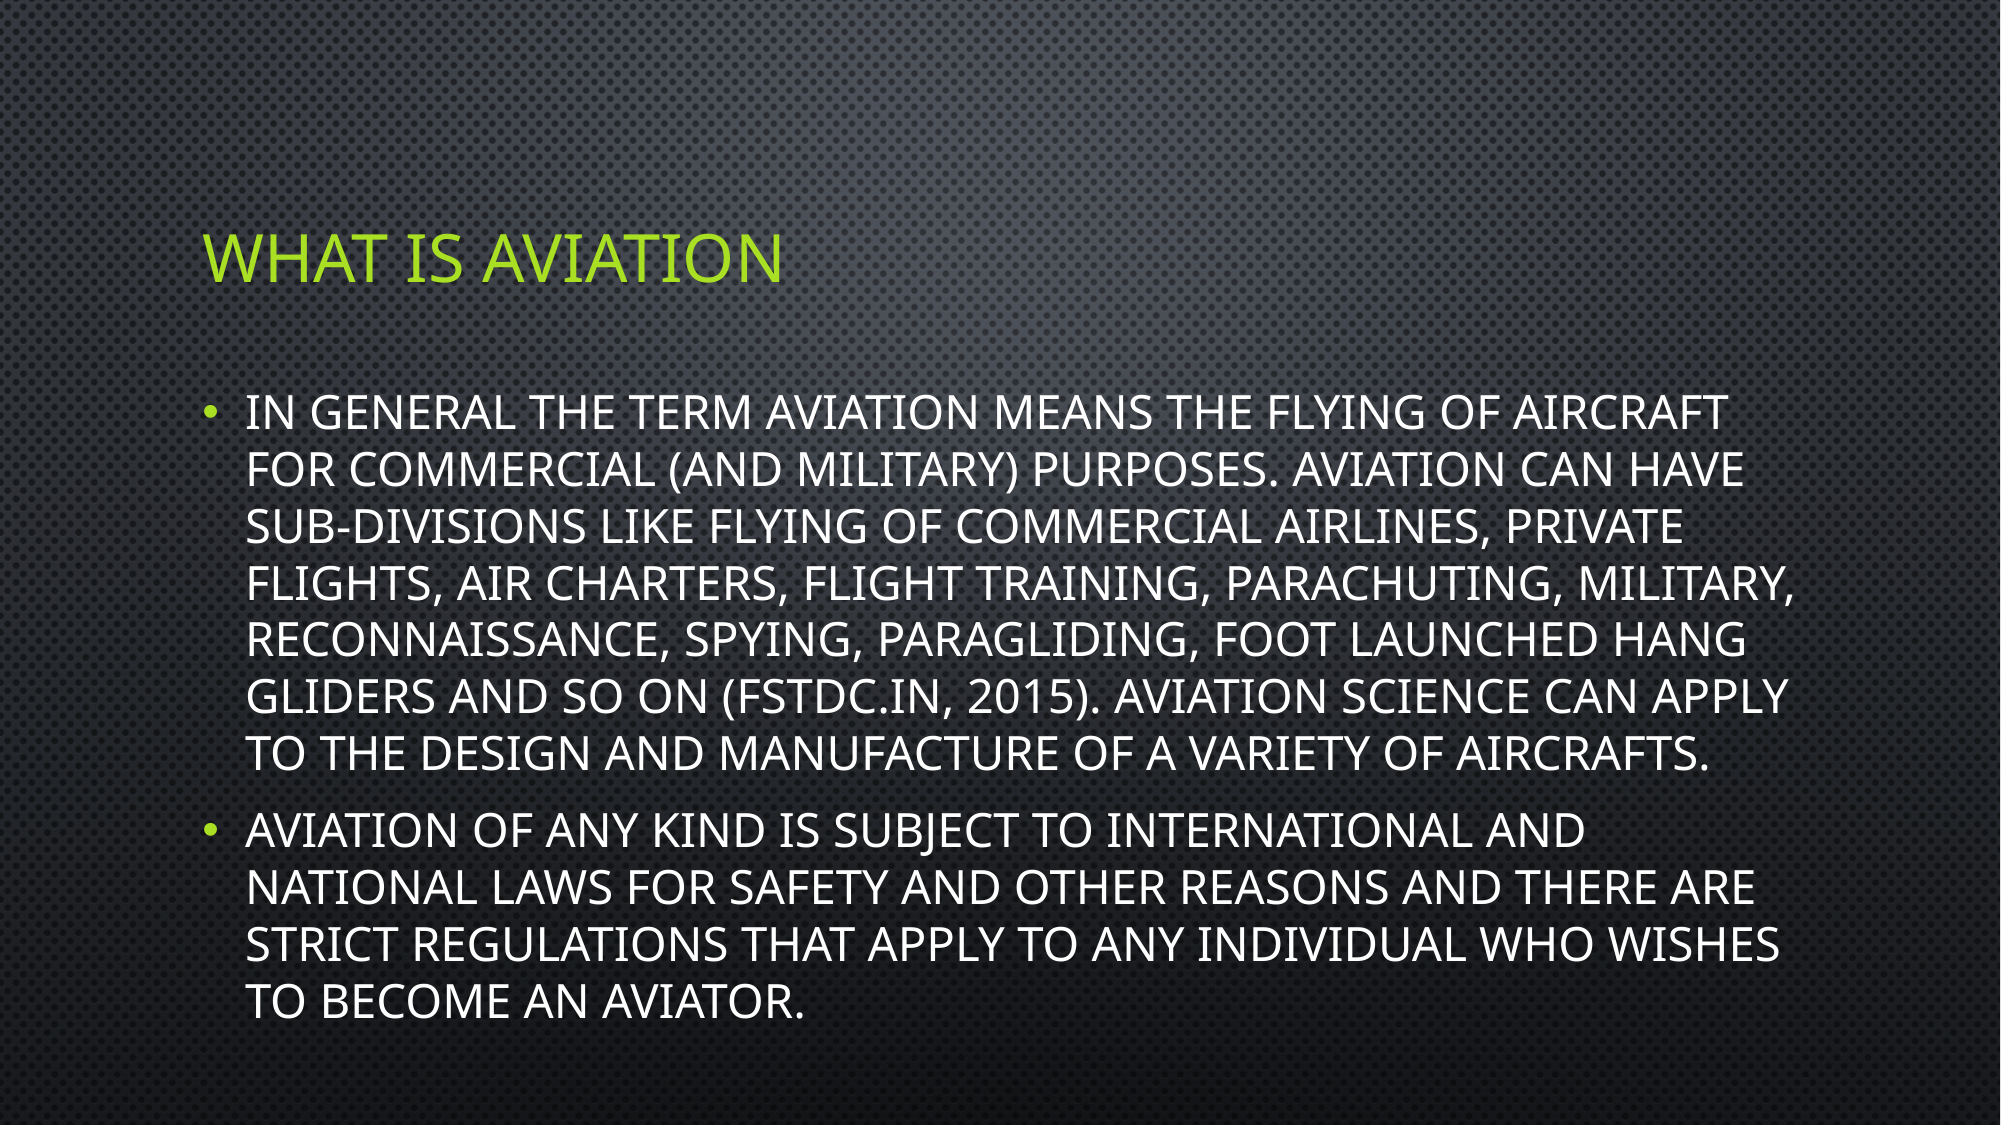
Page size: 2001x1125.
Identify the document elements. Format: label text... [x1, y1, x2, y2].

title What is aviation [187, 99, 1813, 375]
list In general the term aviation means the flying of aircraft for commercial (and military) purposes. Aviation can have sub-divisions like flying of commercial airlines, private flights, air charters, flight training, parachuting, military, reconnaissance, spying, paragliding, foot launched hang gliders and so on (FSTDC.IN, 2015). Aviation science can apply to the design and manufacture of a variety of aircrafts. Aviation of any kind is subject to international and national laws for safety and other reasons and there are strict regulations that apply to any individual who wishes to become an aviator. [187, 375, 1813, 1086]
